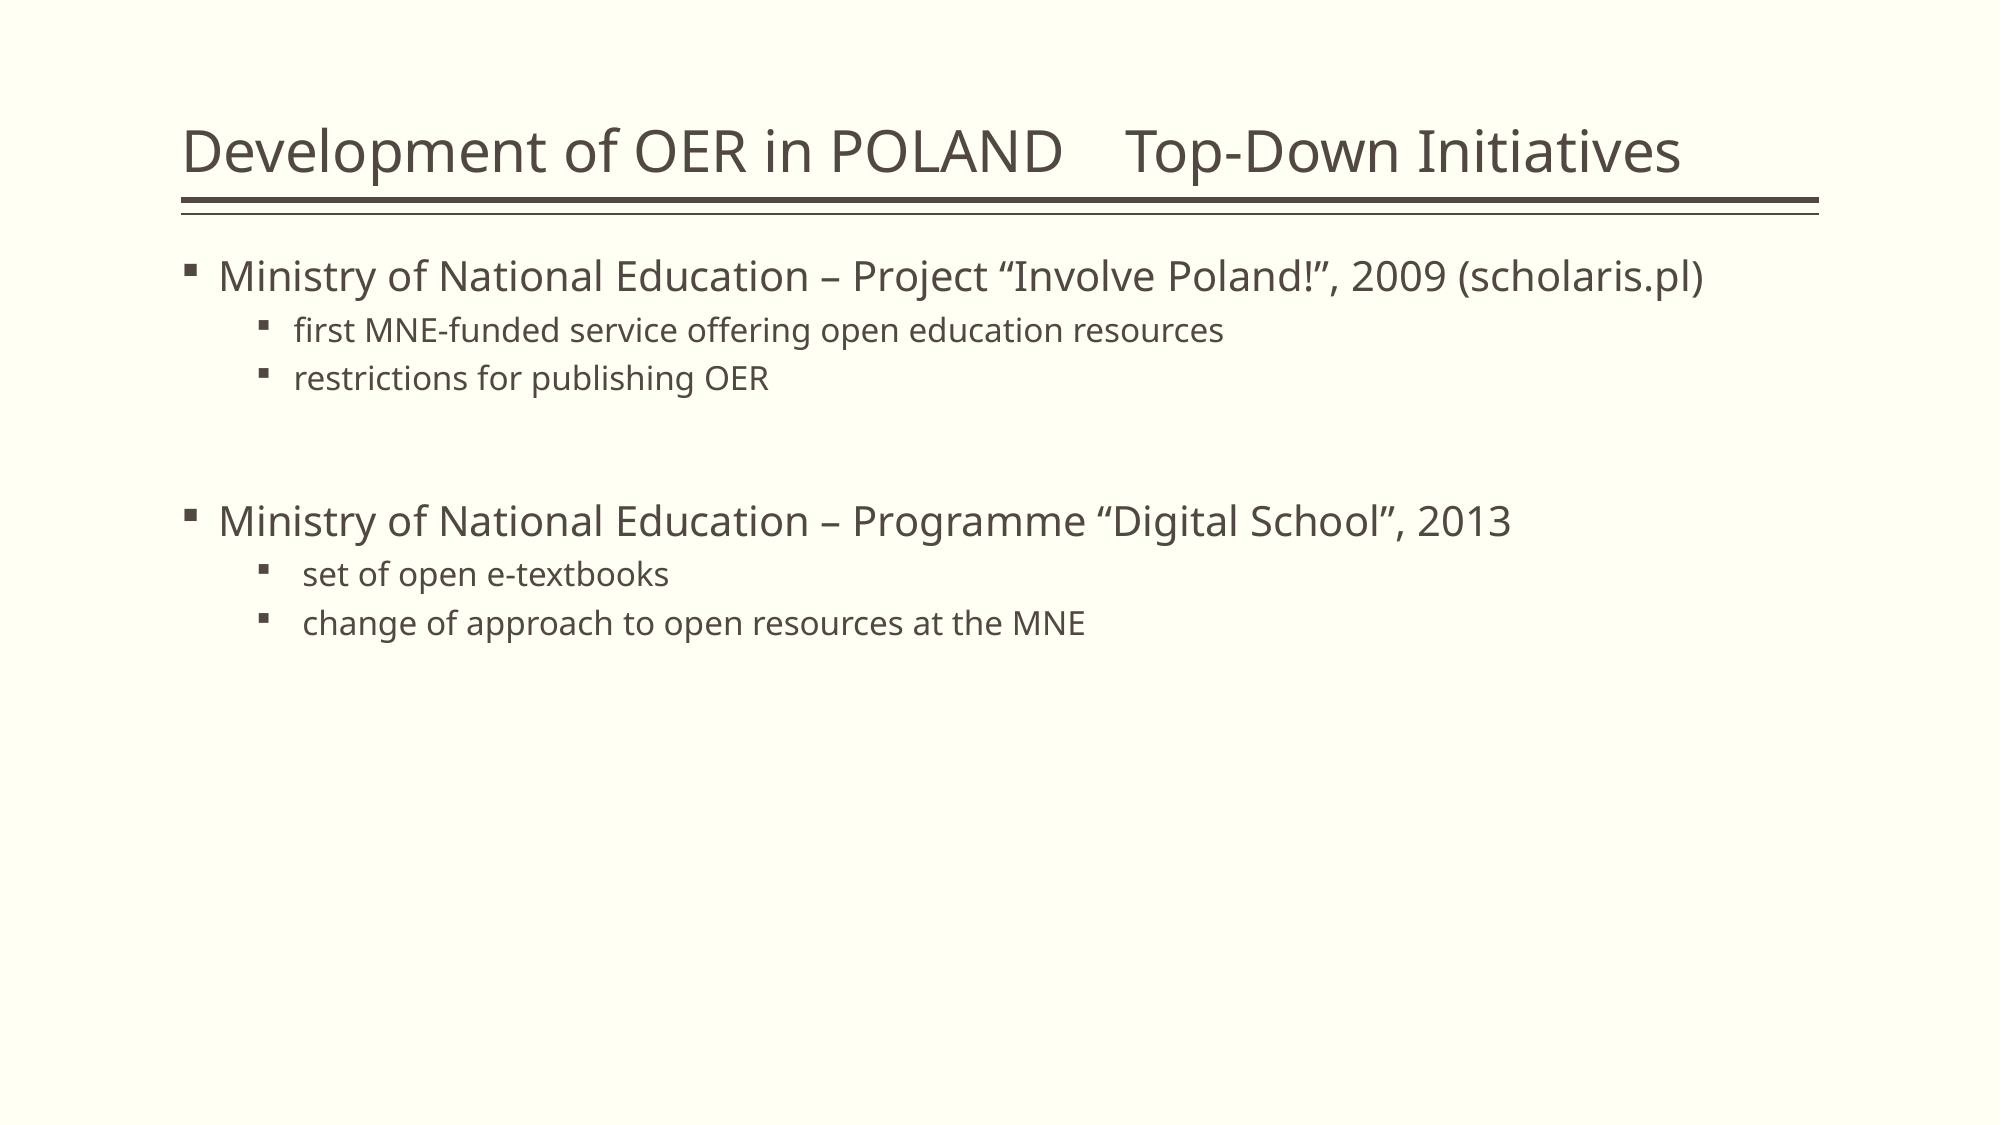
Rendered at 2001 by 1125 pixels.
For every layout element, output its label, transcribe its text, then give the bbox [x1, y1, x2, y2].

list Ministry of National Education – Project “Involve Poland!”, 2009 (scholaris.pl) ﻿first MNE-funded service offering open education resources restrictions for publishing OER Ministry of National Education – Programme “Digital School”, 2013 set of open e-textbooks change of approach to open resources at the MNE [181, 248, 1884, 1098]
title Development of OER in POLAND Top-Down Initiatives [181, 12, 1819, 193]
